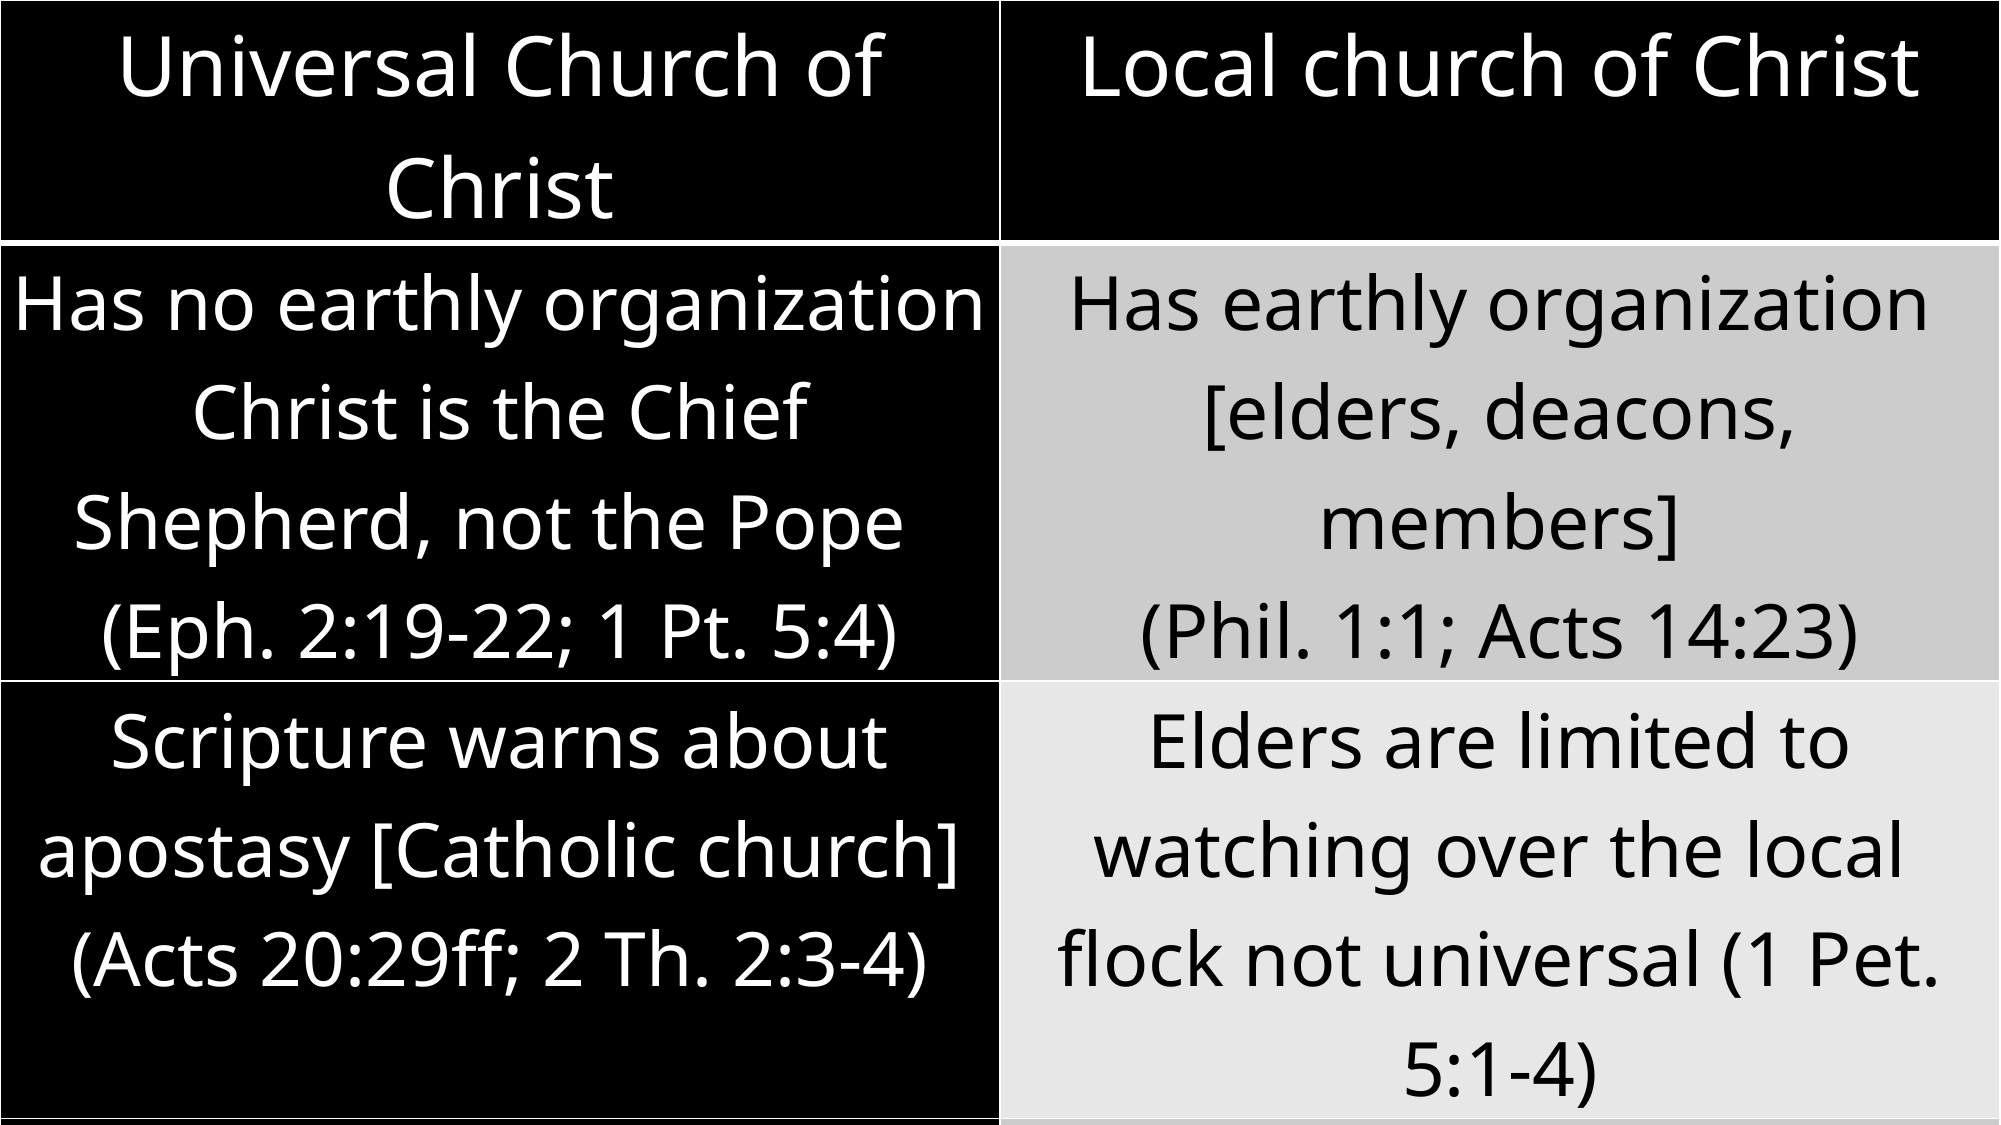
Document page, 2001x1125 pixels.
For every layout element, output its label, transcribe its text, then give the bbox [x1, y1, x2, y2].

table_cell Scripture warns about apostasy [Catholic church] (Acts 20:29ff; 2 Th. 2:3-4) [1, 682, 999, 1118]
table_header Local church of Christ [1001, 1, 1999, 240]
table_cell Unscriptural Programs- Herald of Truth, Truth in Love, Crusade for Christ [1, 1119, 999, 1125]
table_cell Must do it’s own work of evangelizing (1 Th. 1:8), not send $ to sponsoring church [1001, 1119, 1999, 1125]
table_cell Has no earthly organization Christ is the Chief Shepherd, not the Pope (Eph. 2:19-22; 1 Pt. 5:4) [1, 246, 999, 680]
table_cell Has earthly organization [elders, deacons, members] (Phil. 1:1; Acts 14:23) [1001, 246, 1999, 680]
table_header Universal Church of Christ [1, 1, 999, 240]
table_cell Elders are limited to watching over the local flock not universal (1 Pet. 5:1-4) [1001, 682, 1999, 1118]
